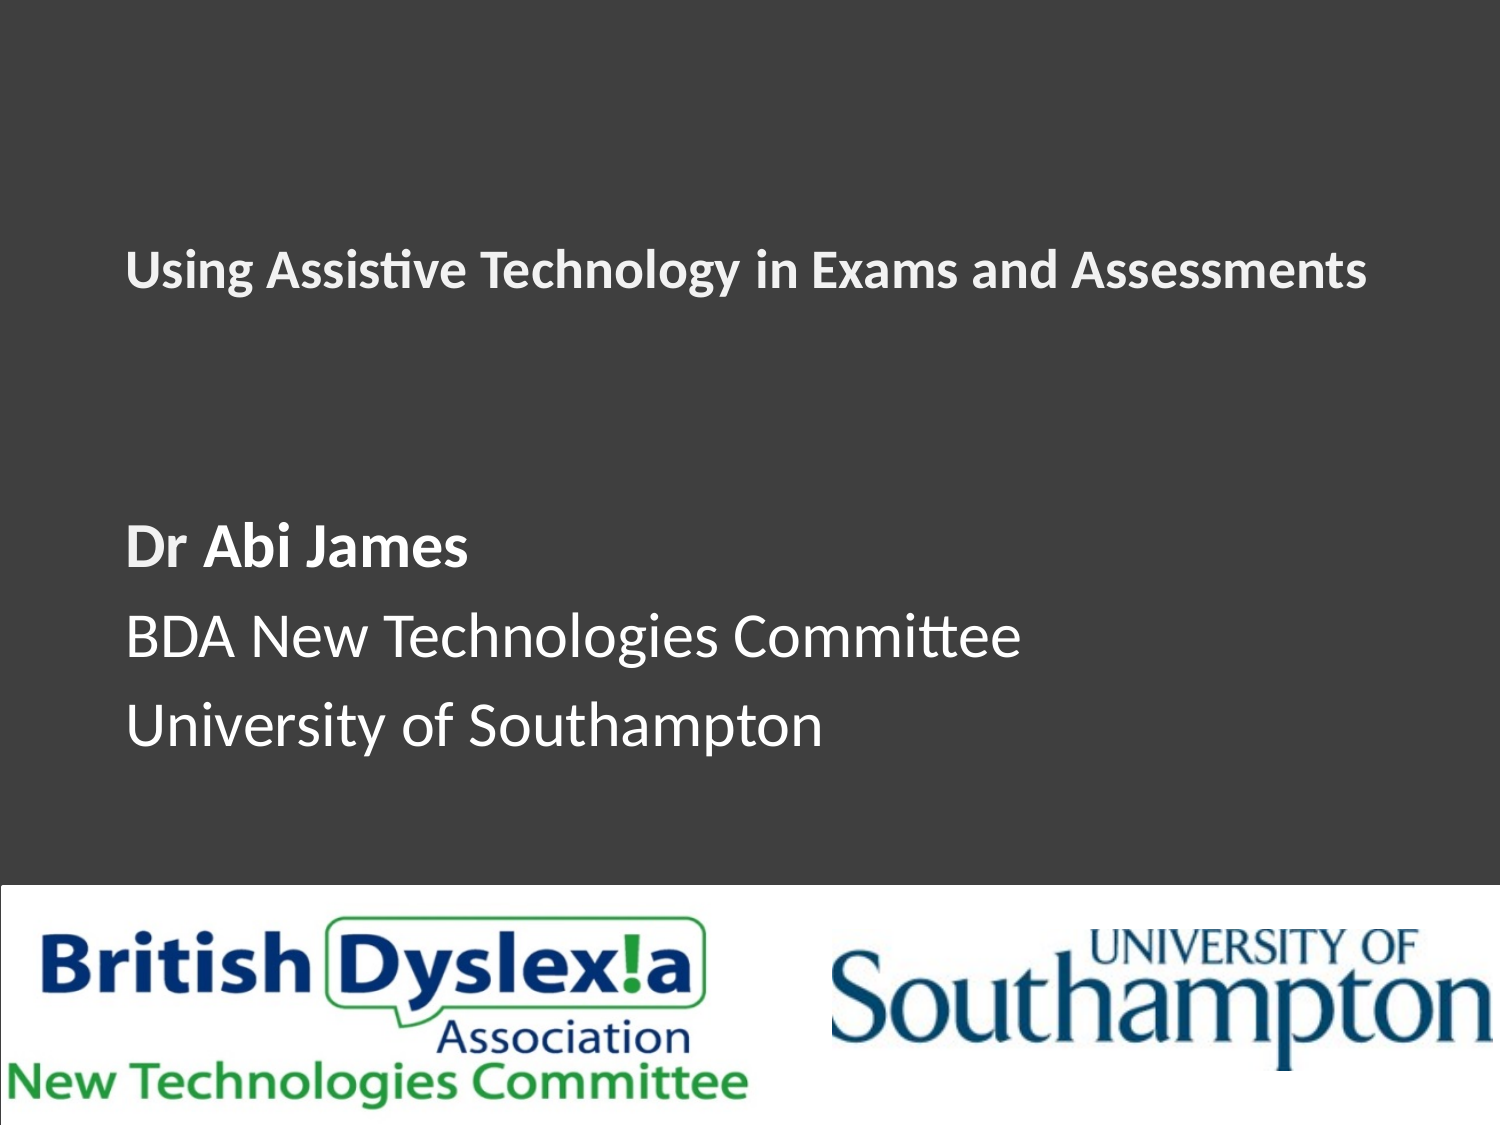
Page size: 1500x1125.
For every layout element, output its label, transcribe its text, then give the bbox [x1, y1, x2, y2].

picture [2, 892, 761, 1125]
title Using Assistive Technology in Exams and Assessments [110, 212, 1386, 454]
text_box [1, 885, 1500, 1125]
subtitle Dr Abi James BDA New Technologies Committee University of Southampton [110, 495, 1202, 771]
picture [832, 928, 1493, 1071]
